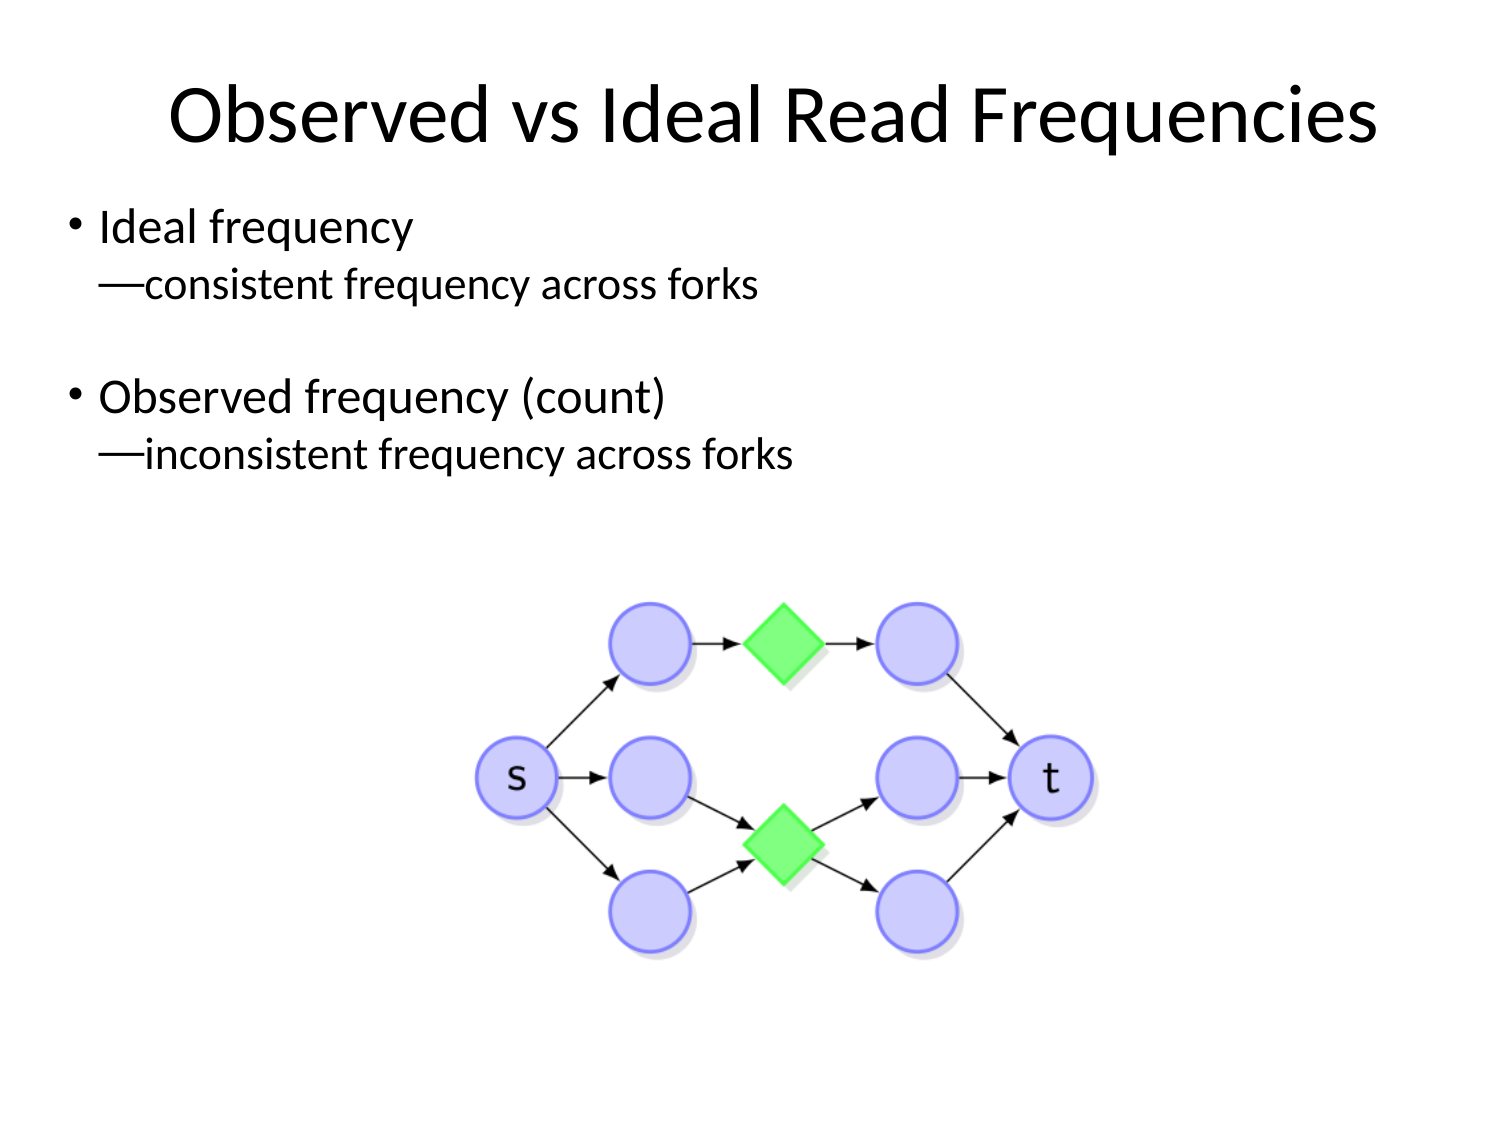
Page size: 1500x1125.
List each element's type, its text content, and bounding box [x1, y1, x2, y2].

picture [469, 557, 1130, 991]
text_box [66, 79, 1500, 193]
text_box Observed vs Ideal Read Frequencies [154, 52, 1394, 166]
text_box Ideal frequency consistent frequency across forks Observed frequency (count) inconsistent frequency across forks [66, 193, 1500, 1125]
